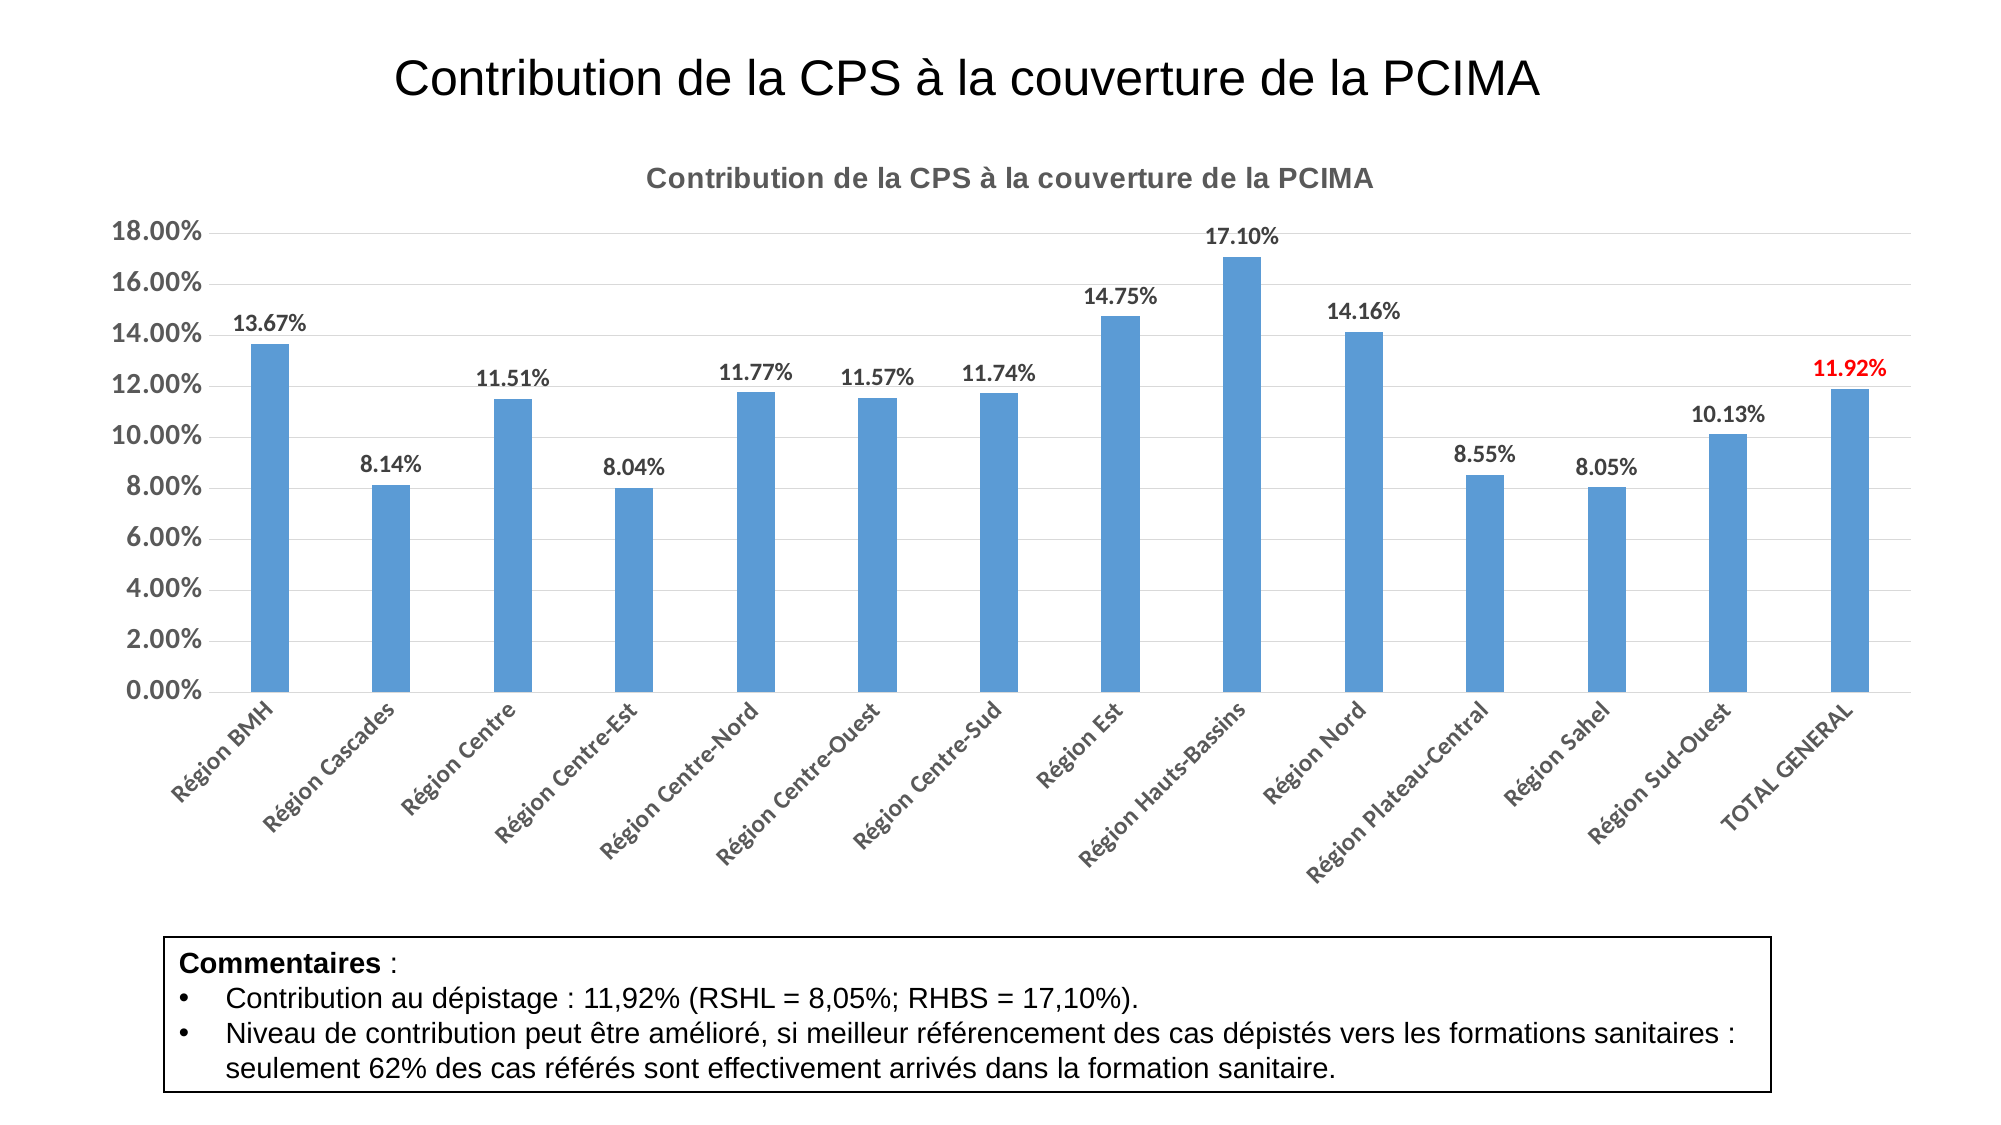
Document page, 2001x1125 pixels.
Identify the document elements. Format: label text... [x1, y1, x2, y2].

chart [73, 129, 1949, 906]
text_box Commentaires : Contribution au dépistage : 11,92% (RSHL = 8,05%; RHBS = 17,10%). Niveau de contribution peut être amélioré, si meilleur référencement des cas dépistés vers les formations sanitaires : seulement 62% des cas référés sont effectivement arrivés dans la formation sanitaire. [163, 936, 1772, 1093]
title Contribution de la CPS à la couverture de la PCIMA [105, 14, 1831, 129]
